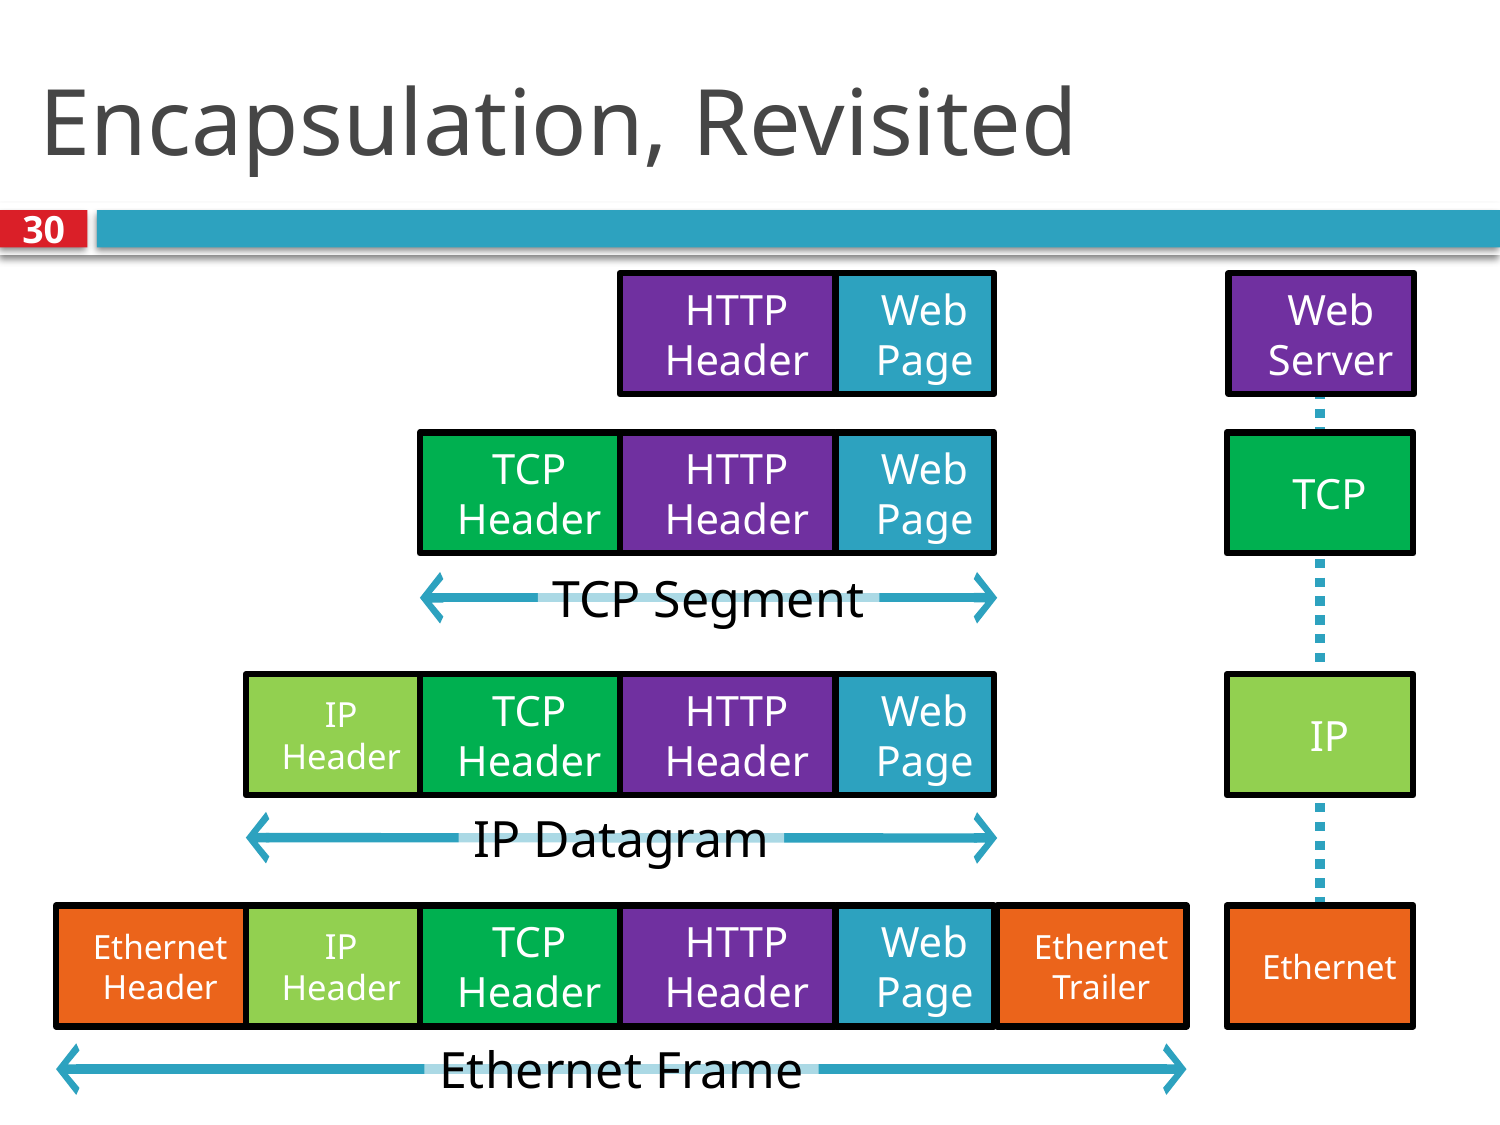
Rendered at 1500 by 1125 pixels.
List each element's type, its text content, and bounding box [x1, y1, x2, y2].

text_box Ethernet Header [54, 904, 244, 1028]
text_box IP [1326, 673, 1415, 797]
text_box TCP Header [418, 431, 618, 555]
text_box Ethernet Frame [424, 1031, 819, 1068]
text_box TCP Header [418, 673, 618, 797]
text_box Ethernet [1225, 904, 1415, 1028]
text_box Web Page [835, 673, 996, 797]
text_box IP Header [244, 673, 418, 797]
text_box TCP Segment [537, 560, 880, 597]
text_box TCP Segment [537, 608, 880, 635]
text_box HTTP Header [618, 673, 835, 797]
text_box TCP [1225, 431, 1315, 555]
text_box Web Page [835, 431, 996, 555]
text_box IP Header [244, 904, 418, 1028]
text_box HTTP Header [618, 272, 835, 396]
text_box Ethernet Trailer [996, 904, 1188, 1028]
text_box IP Datagram [458, 800, 785, 837]
title Encapsulation, Revisited [24, 37, 1475, 200]
text_box Web Server [1227, 272, 1416, 396]
text_box TCP Header [418, 904, 618, 1028]
text_box HTTP Header [618, 431, 835, 555]
text_box HTTP Header [618, 904, 835, 1028]
text_box IP Datagram [458, 848, 785, 875]
text_box TCP [1326, 431, 1415, 555]
text_box Web Page [835, 272, 996, 396]
text_box IP [1225, 673, 1315, 797]
slide_number 30 [0, 206, 88, 257]
text_box Web Page [835, 904, 996, 1028]
text_box Ethernet Frame [424, 1080, 819, 1107]
